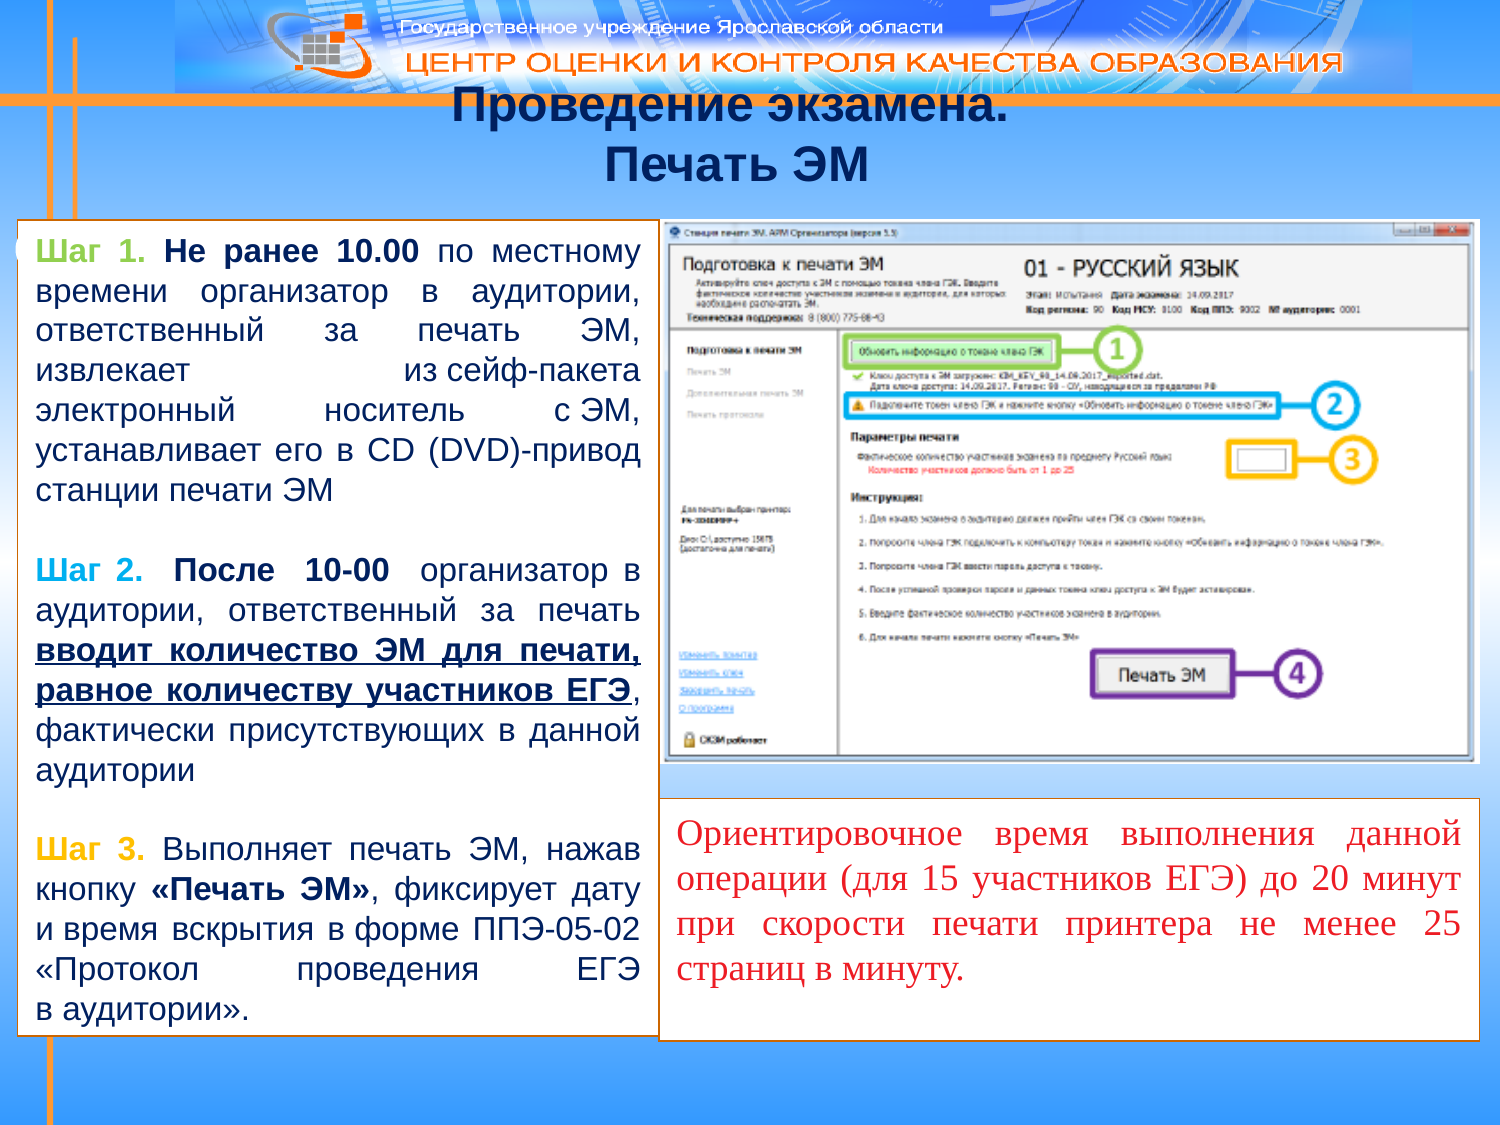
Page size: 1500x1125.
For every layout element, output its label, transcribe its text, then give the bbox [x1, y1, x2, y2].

text_box Ориентировочное время выполнения данной операции (для 15 участников ЕГЭ) до 20 минут при скорости печати принтера не менее 25 страниц в минуту. [665, 798, 1480, 1042]
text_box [17, 219, 660, 1046]
text_box [0, 835, 12, 839]
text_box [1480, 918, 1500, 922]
text_box Проведение экзамена. Печать ЭМ [37, 62, 1437, 200]
picture [660, 219, 1480, 764]
text_box [1480, 835, 1500, 839]
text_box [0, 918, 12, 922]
picture [174, 0, 1413, 62]
